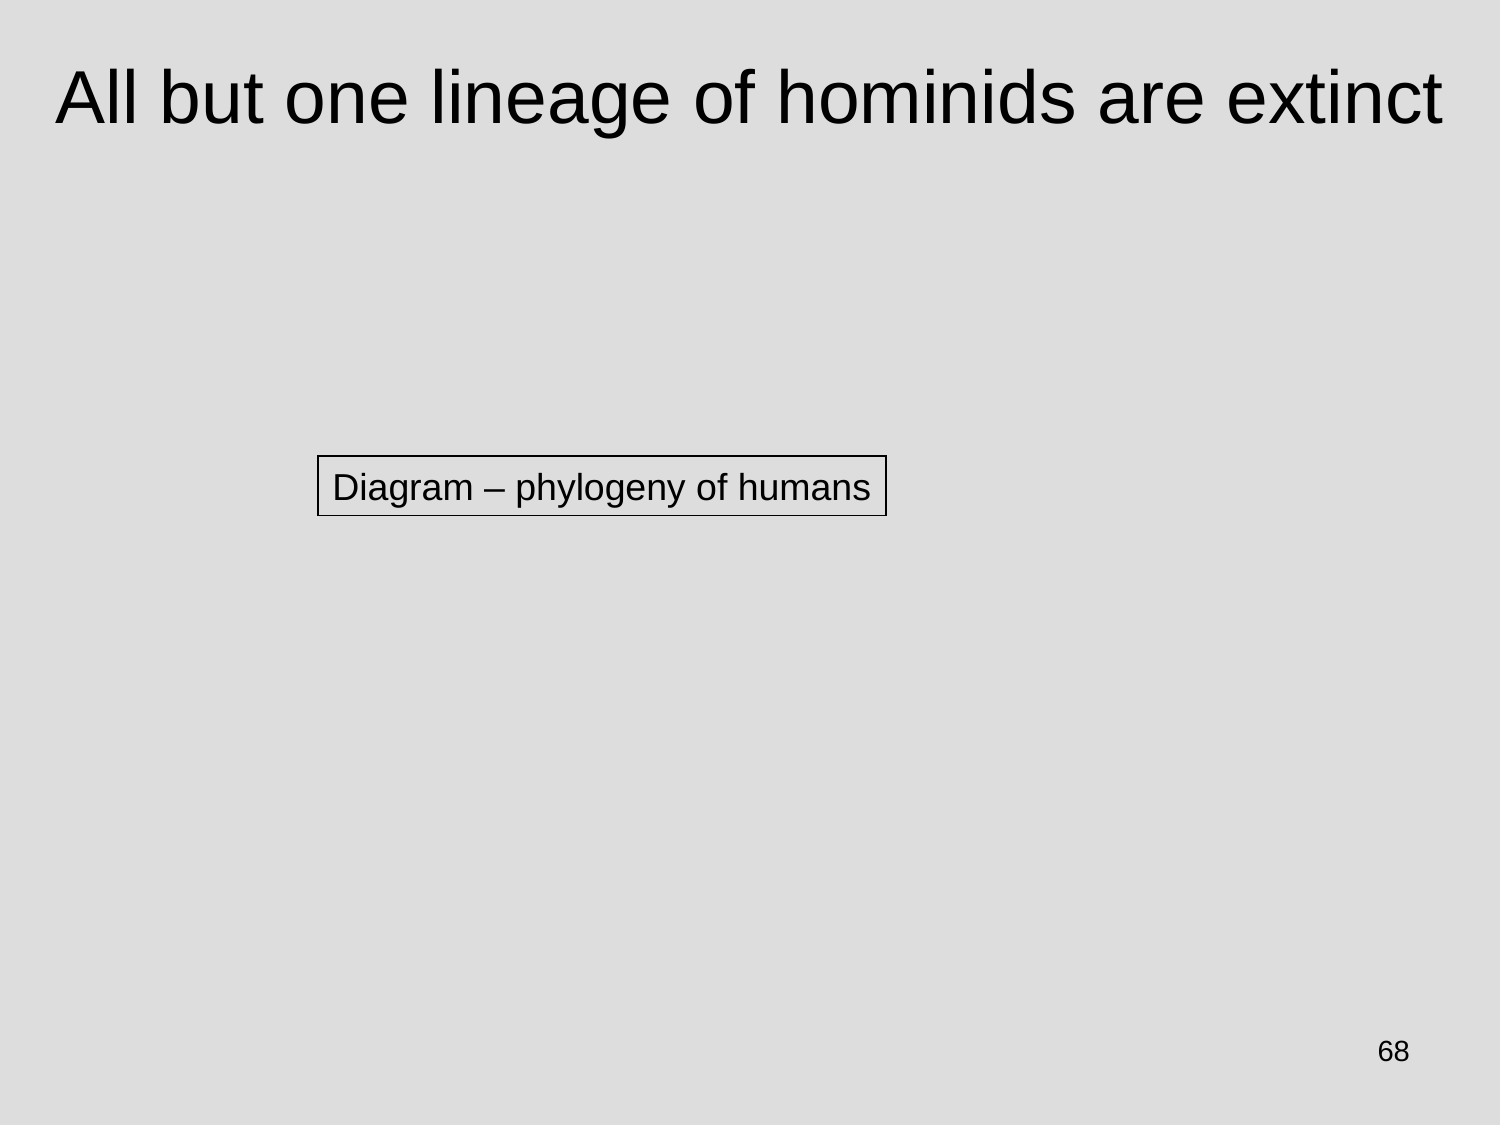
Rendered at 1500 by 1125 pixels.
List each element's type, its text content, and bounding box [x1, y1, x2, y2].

text_box Diagram – phylogeny of humans [317, 455, 887, 516]
slide_number 68 [1074, 1024, 1425, 1103]
title All but one lineage of hominids are extinct [0, 24, 1500, 163]
